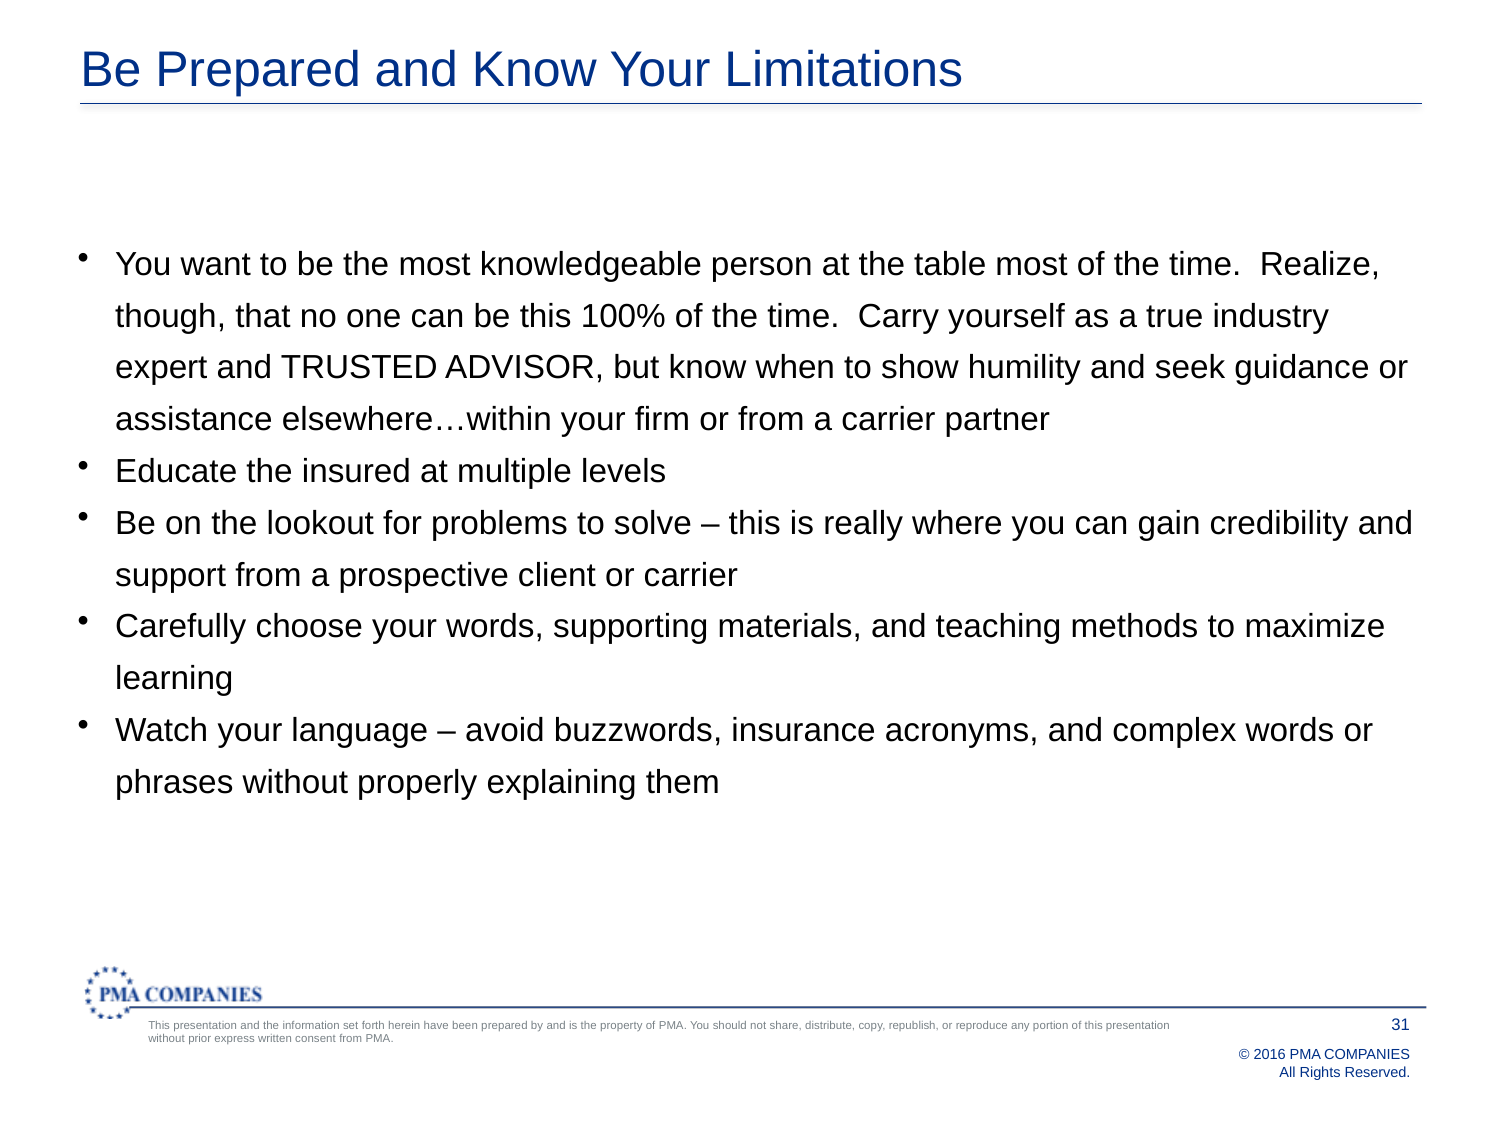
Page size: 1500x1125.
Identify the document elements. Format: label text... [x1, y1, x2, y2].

title Be Prepared and Know Your Limitations [80, 46, 1431, 86]
list You want to be the most knowledgeable person at the table most of the time. Realize, though, that no one can be this 100% of the time. Carry yourself as a true industry expert and TRUSTED ADVISOR, but know when to show humility and seek guidance or assistance elsewhere…within your firm or from a carrier partner Educate the insured at multiple levels Be on the lookout for problems to solve ‒ this is really where you can gain credibility and support from a prospective client or carrier Carefully choose your words, supporting materials, and teaching methods to maximize learning Watch your language ‒ avoid buzzwords, insurance acronyms, and complex words or phrases without properly explaining them [77, 222, 1417, 950]
slide_number 31 [1074, 993, 1425, 1054]
